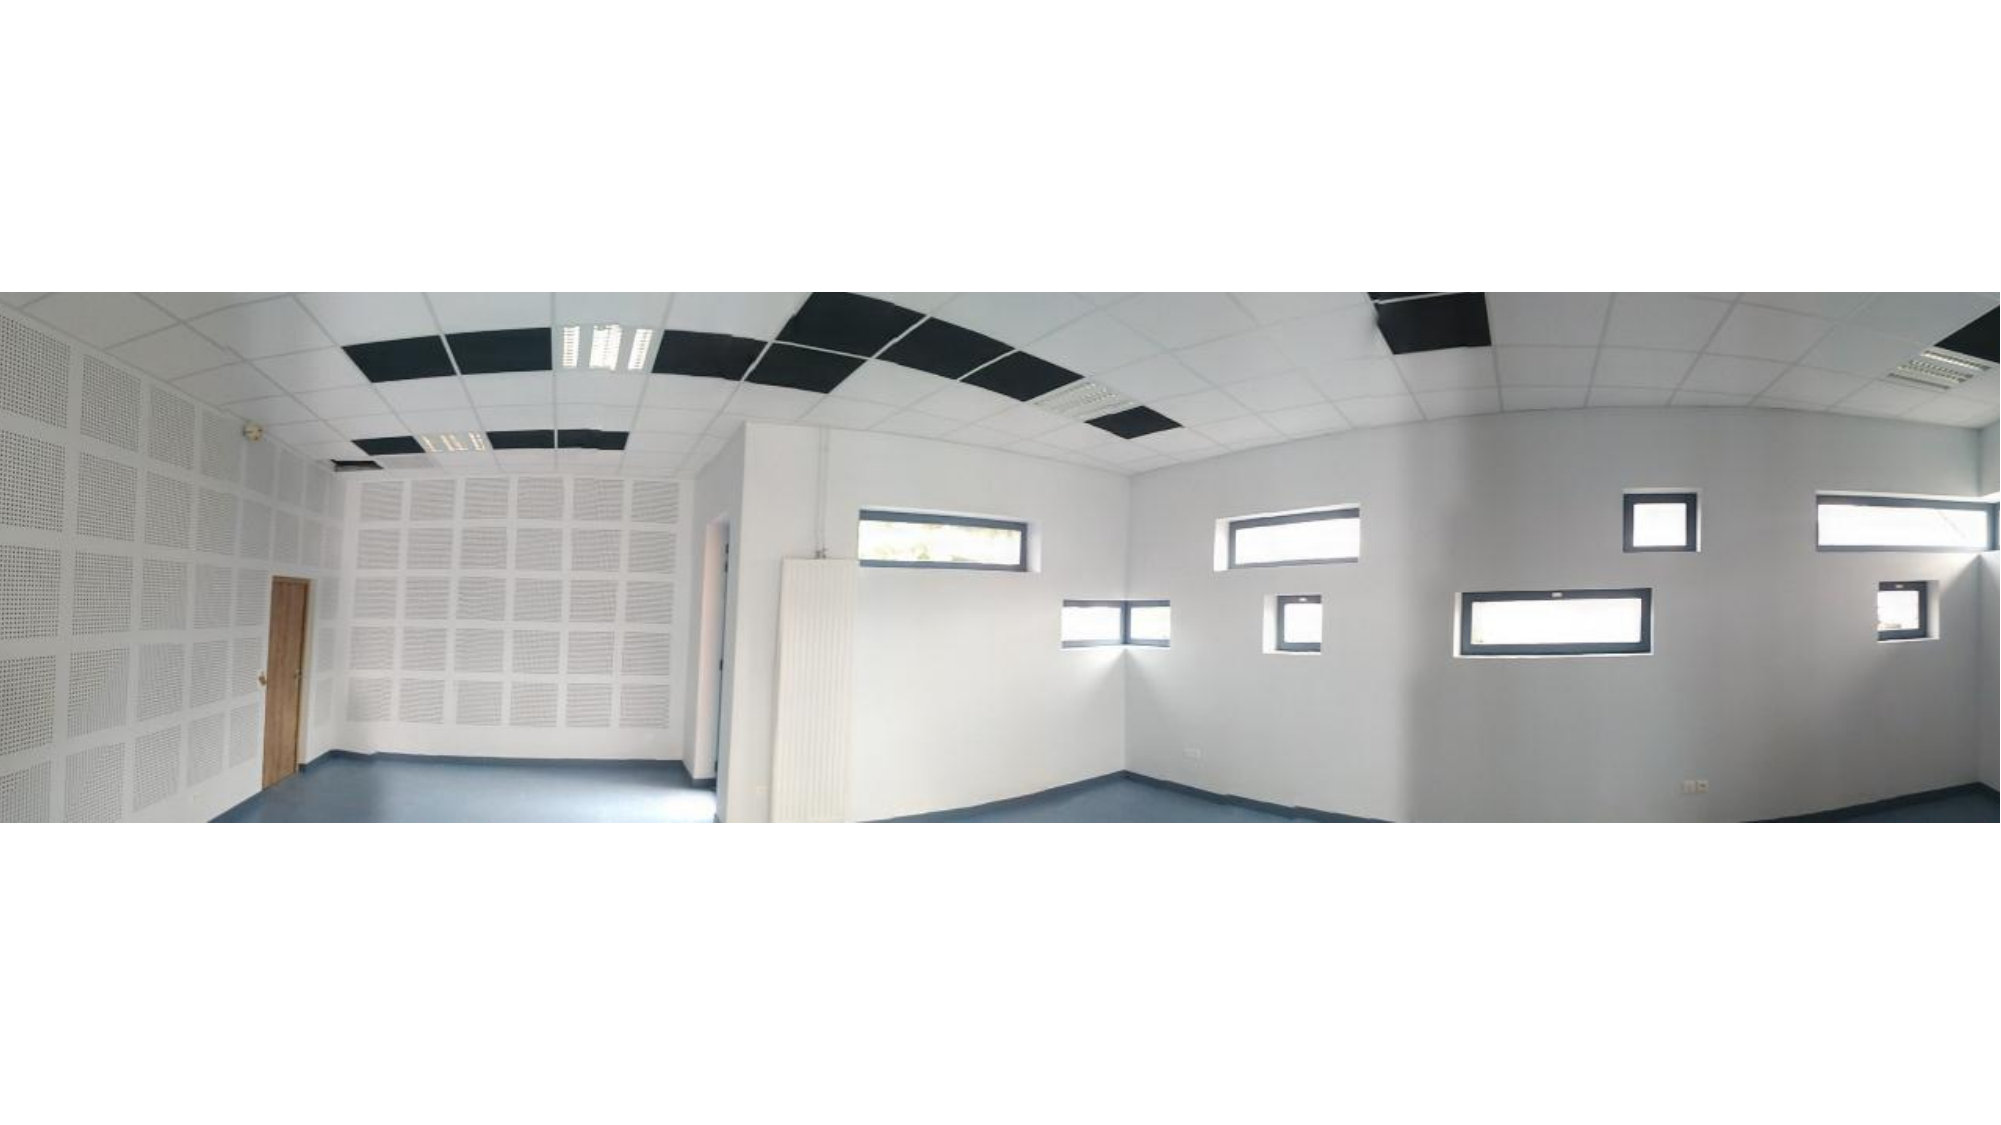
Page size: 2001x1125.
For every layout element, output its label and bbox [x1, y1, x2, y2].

list [0, 292, 2000, 823]
